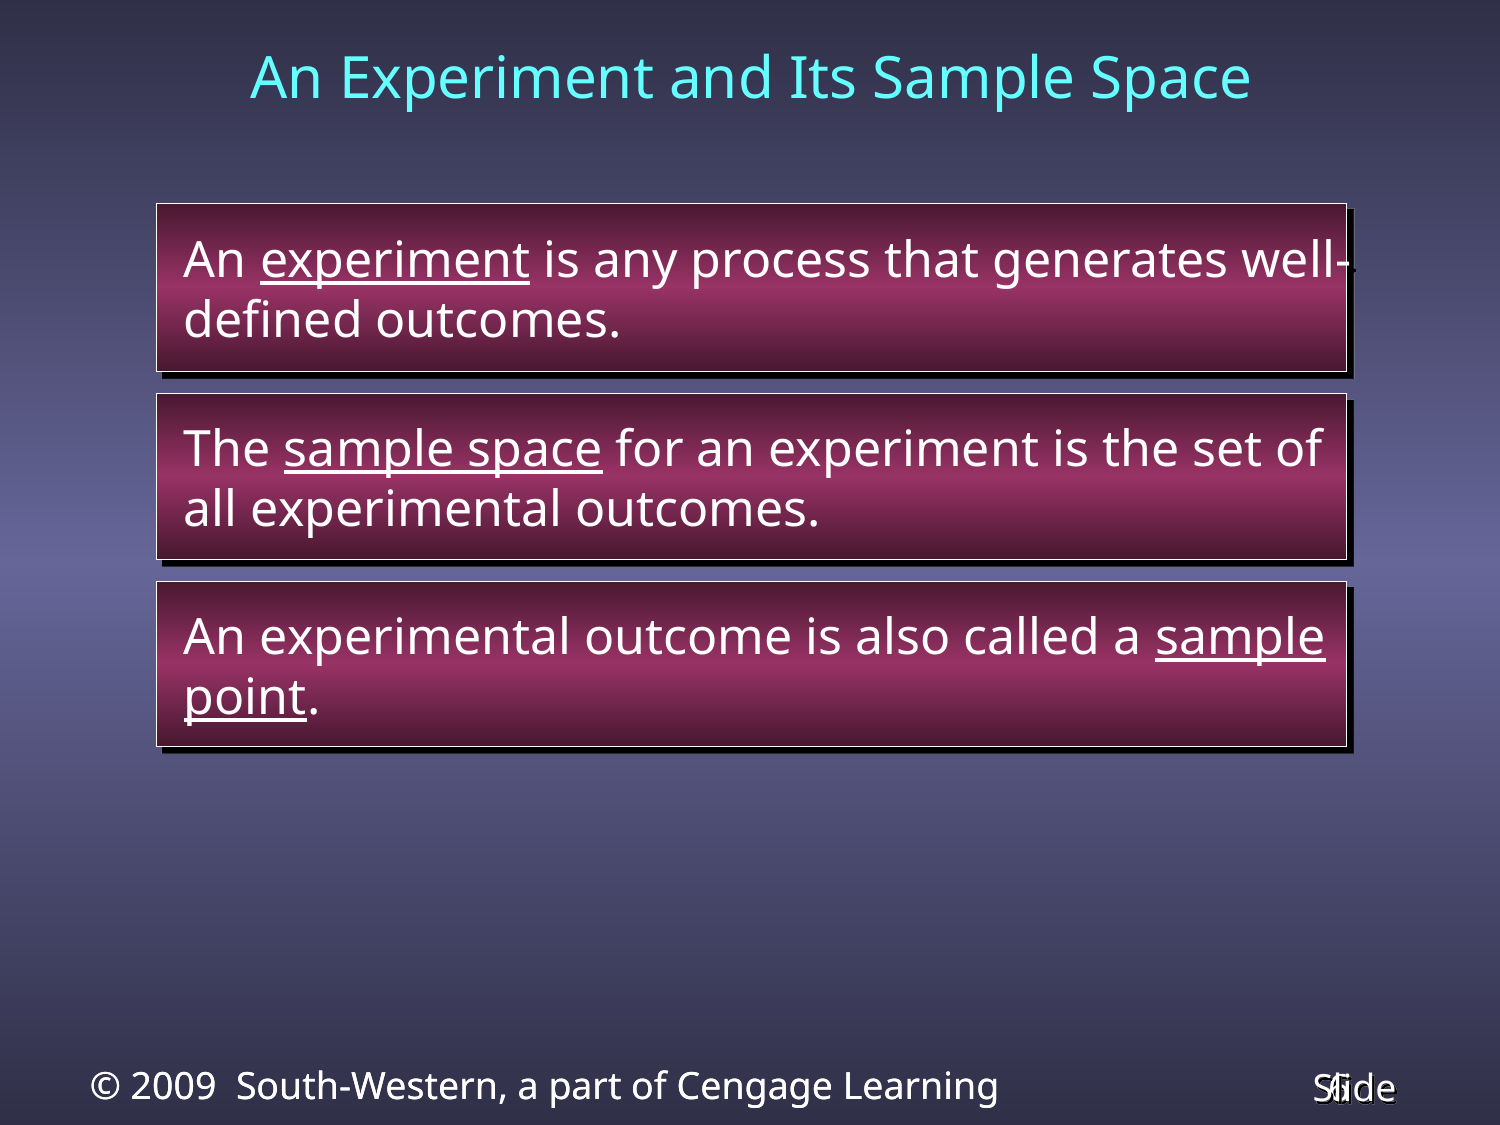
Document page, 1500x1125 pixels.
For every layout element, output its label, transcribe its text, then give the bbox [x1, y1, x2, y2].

text_box An experimental outcome is also called a sample point. [156, 581, 1347, 747]
text_box The sample space for an experiment is the set of all experimental outcomes. [156, 393, 1347, 560]
title An Experiment and Its Sample Space [114, 4, 1389, 147]
text_box An experiment is any process that generates well- defined outcomes. [156, 203, 1347, 372]
